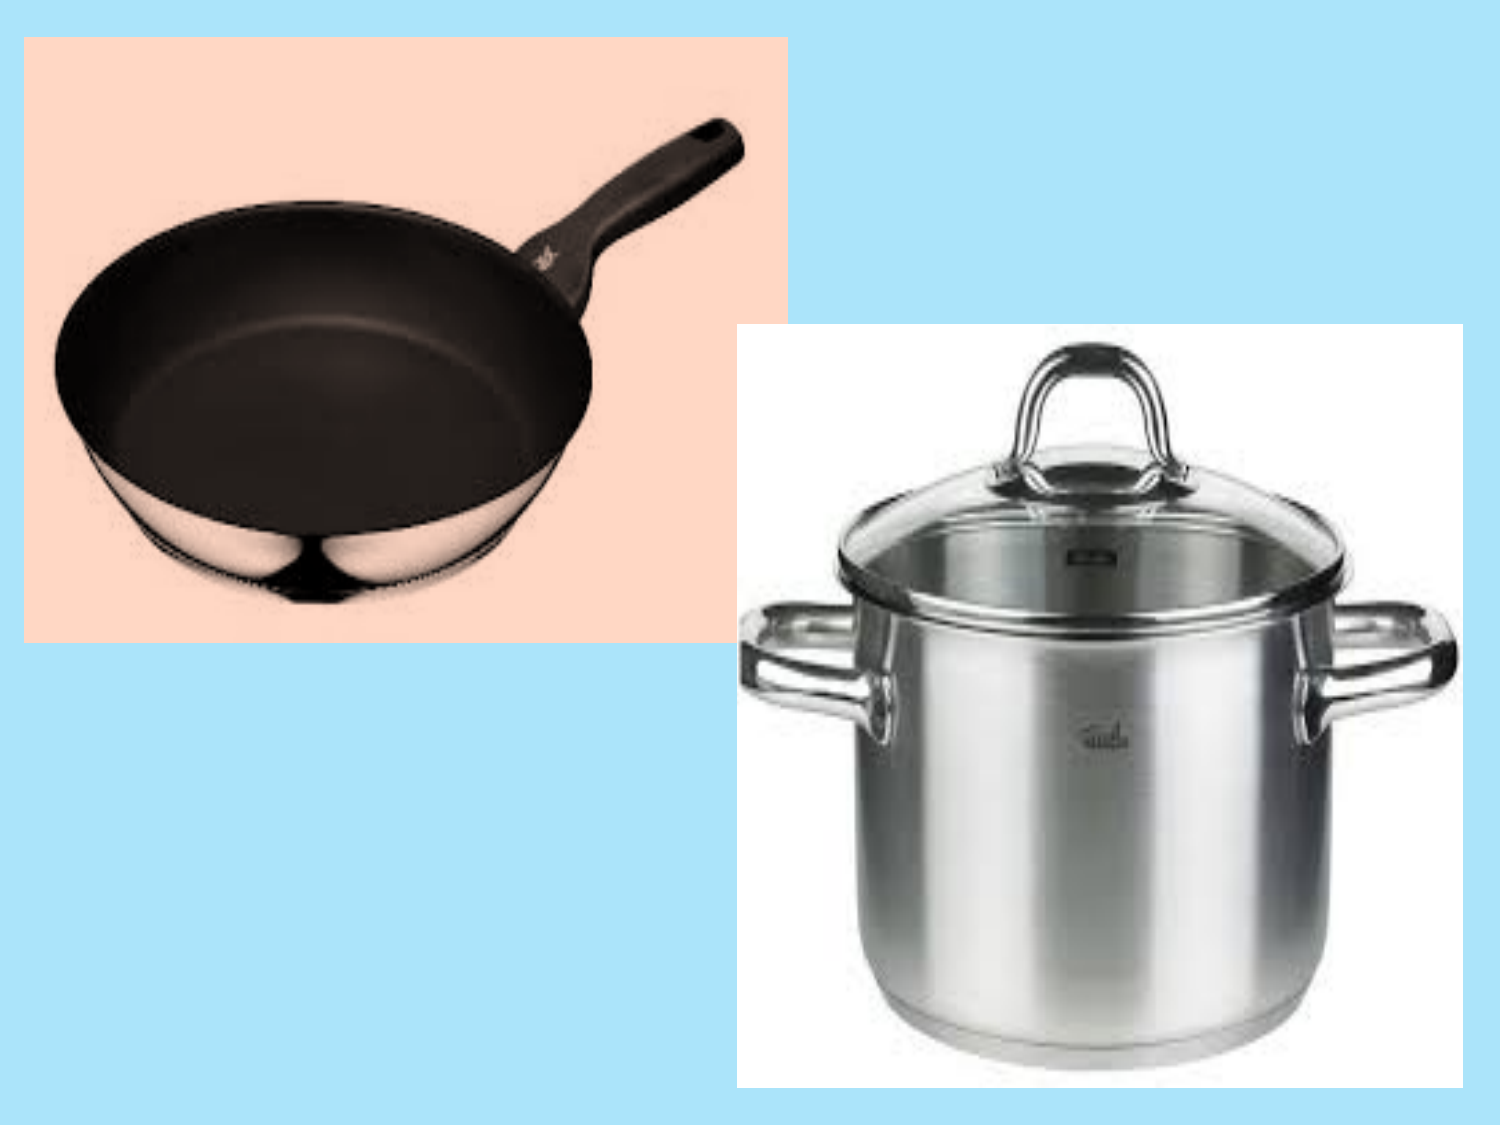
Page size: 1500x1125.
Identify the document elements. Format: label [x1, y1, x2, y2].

picture [24, 37, 1463, 1088]
